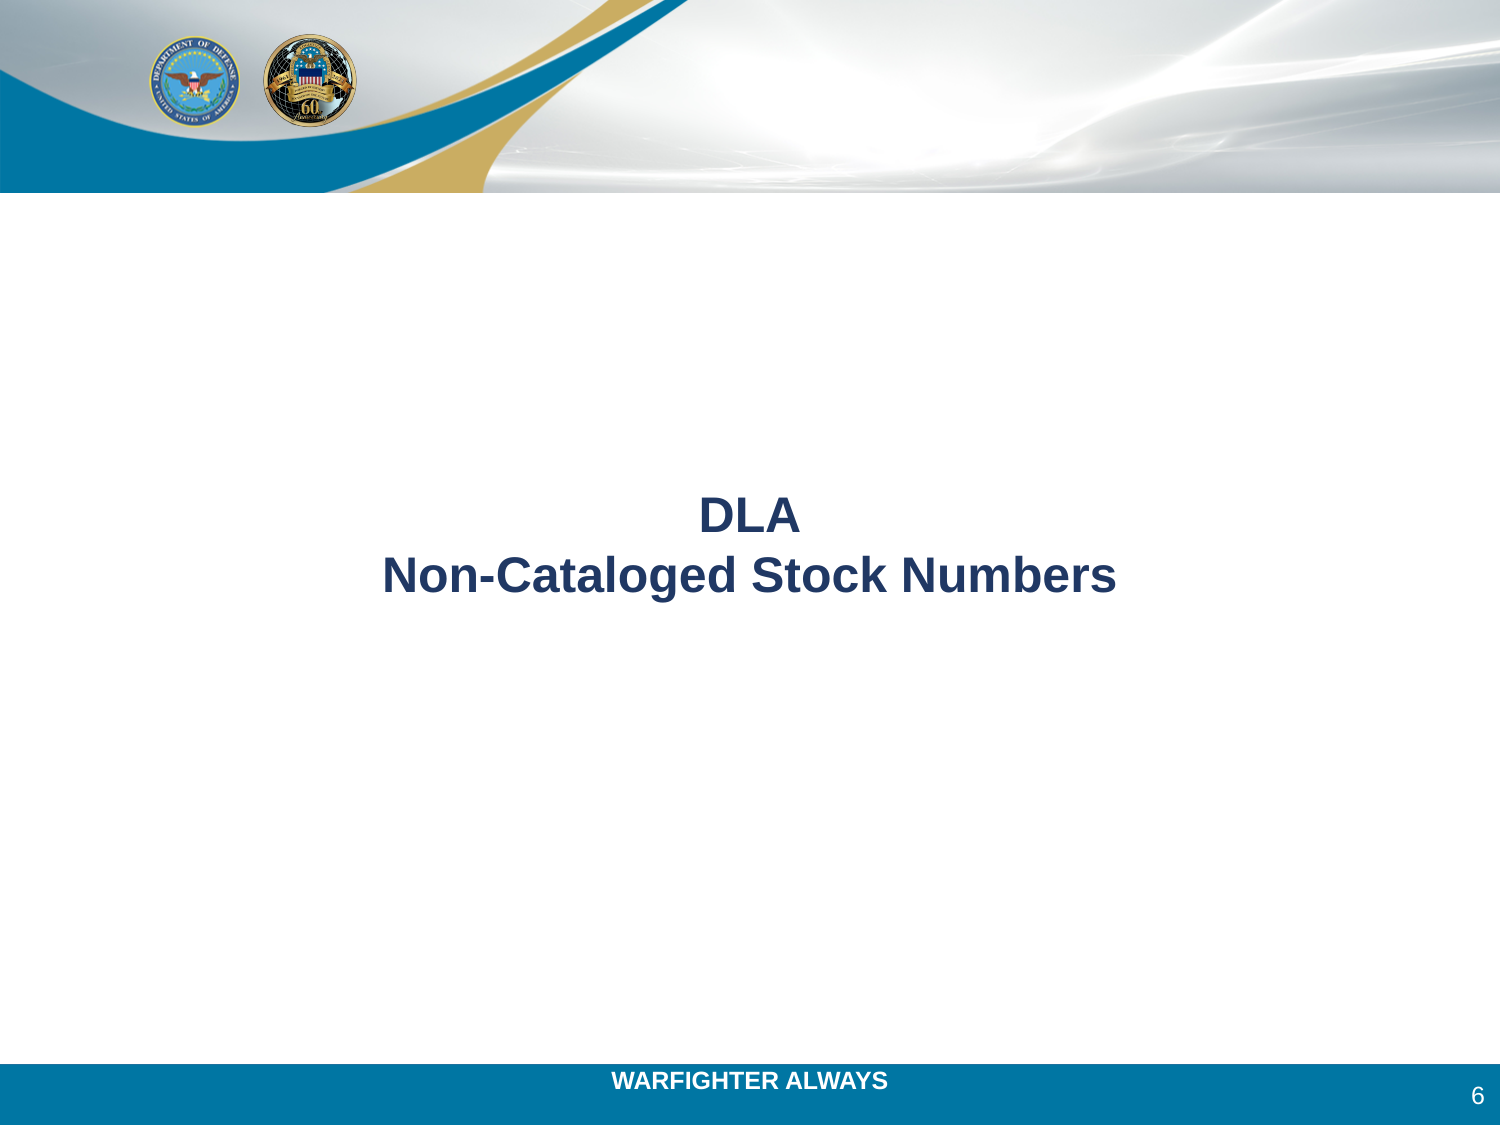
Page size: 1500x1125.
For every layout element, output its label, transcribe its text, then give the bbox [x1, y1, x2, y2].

title DLA Non-Cataloged Stock Numbers [337, 474, 1163, 610]
picture [0, 0, 662, 141]
slide_number 6 [1425, 1065, 1500, 1125]
picture [328, 0, 1500, 193]
